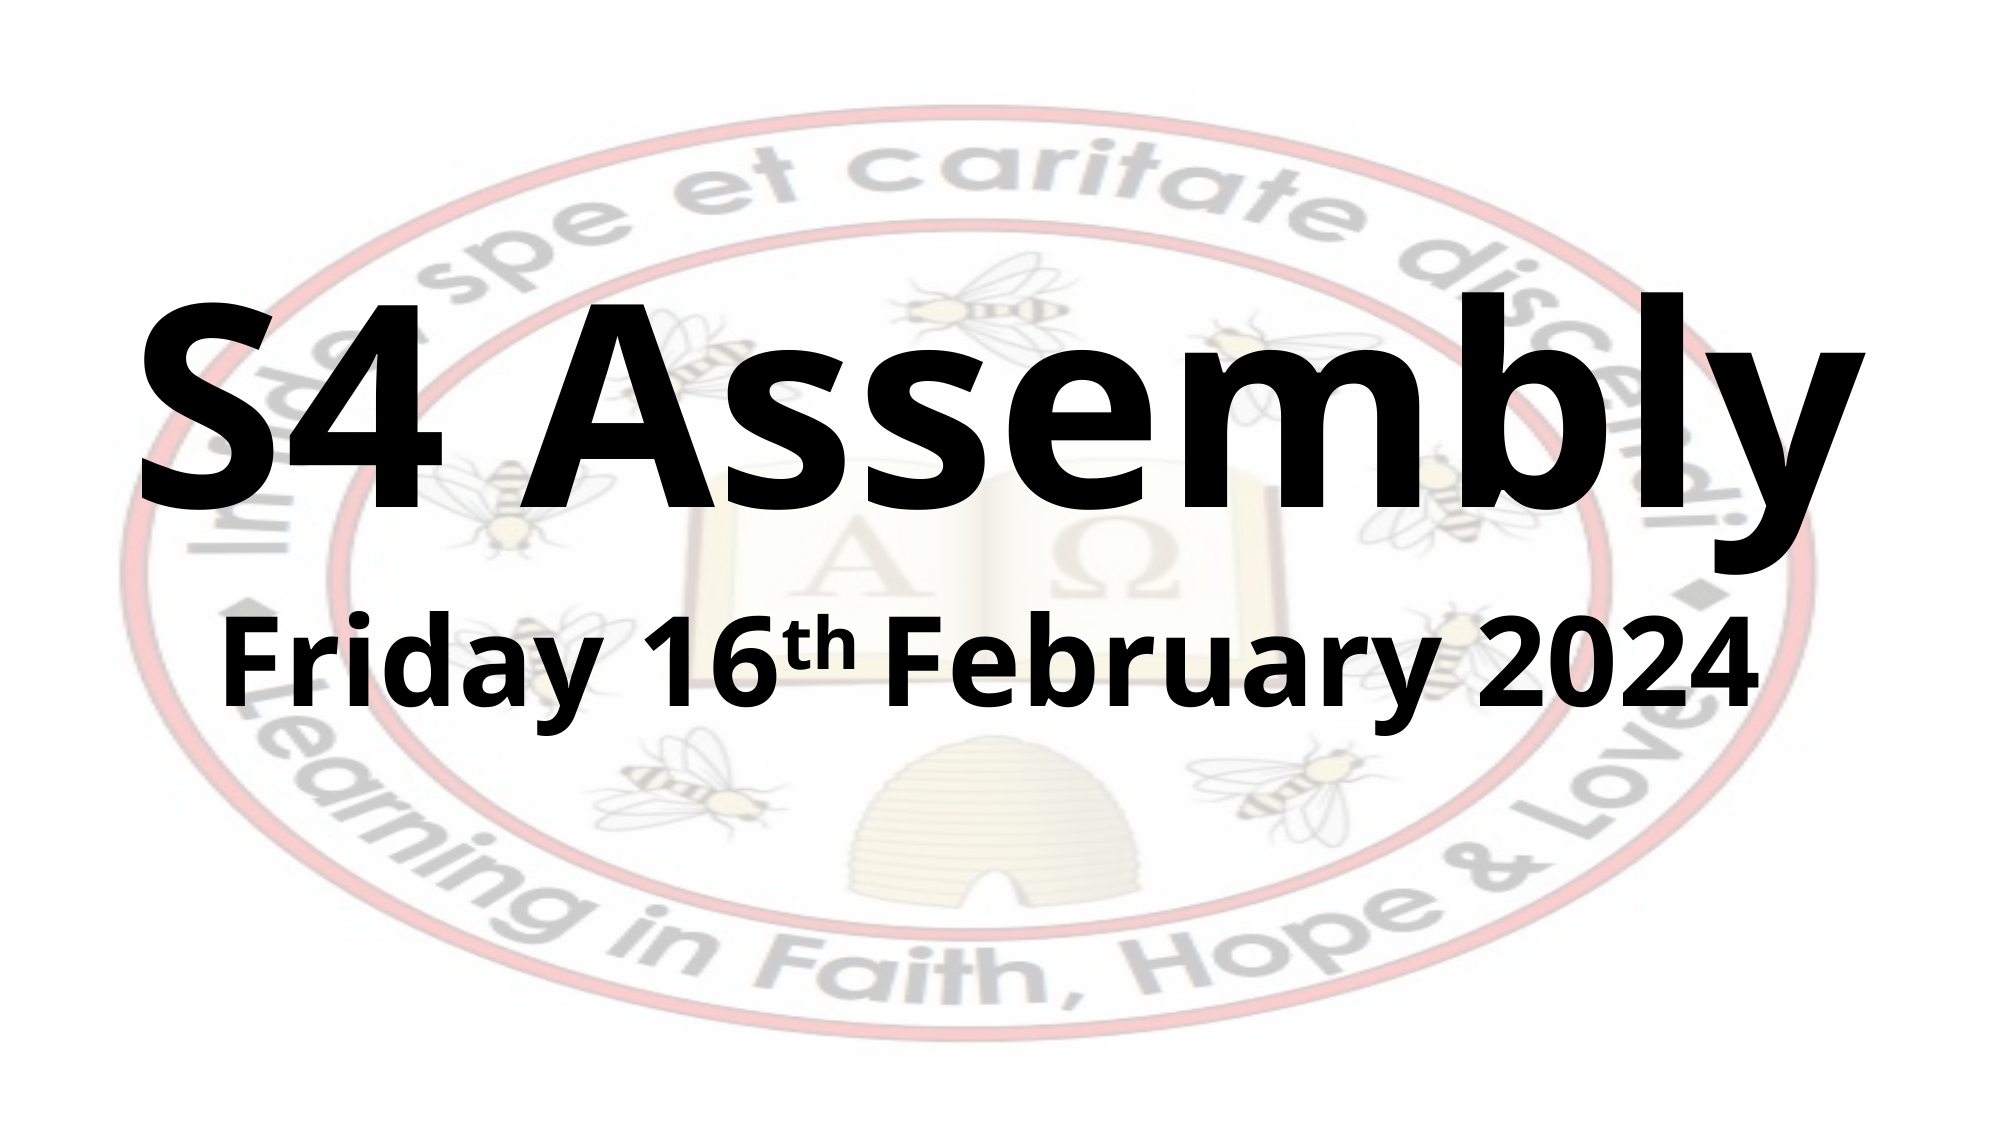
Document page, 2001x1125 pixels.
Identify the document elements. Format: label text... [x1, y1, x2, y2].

title S4 Assembly [48, 184, 1948, 576]
subtitle Friday 16th February 2024 [92, 590, 1886, 863]
